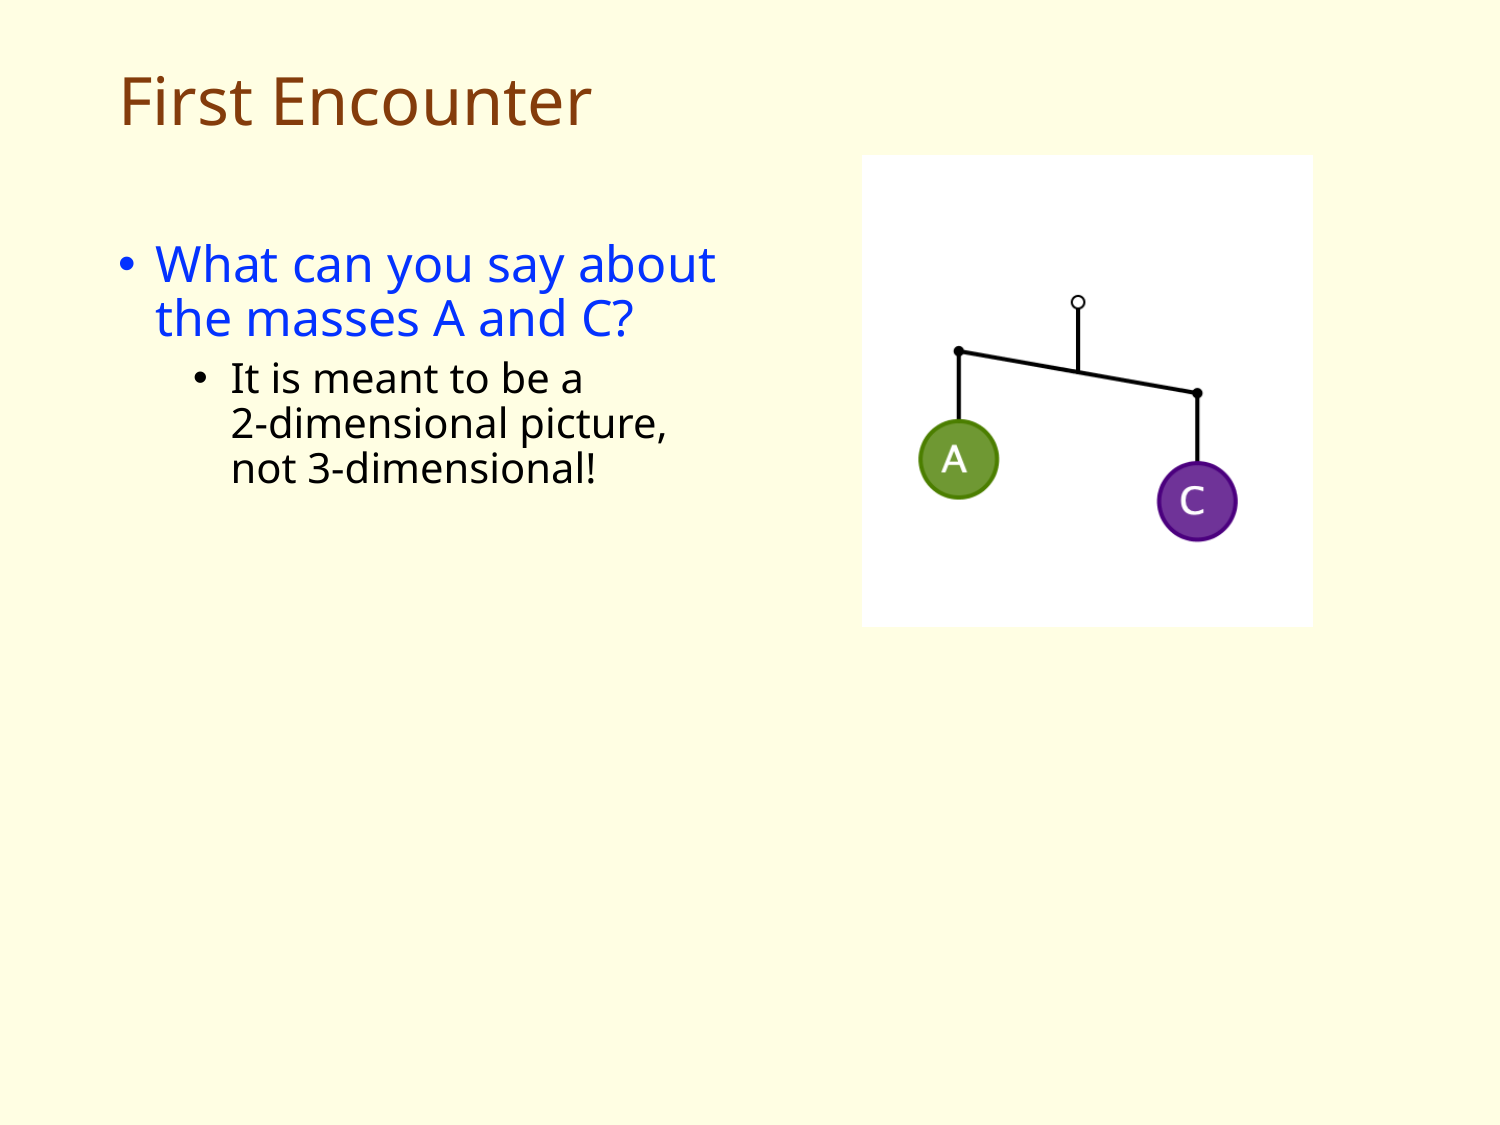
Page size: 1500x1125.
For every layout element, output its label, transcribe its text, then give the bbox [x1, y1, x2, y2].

picture [862, 155, 1313, 627]
list What can you say about the masses A and C? It is meant to be a 2-dimensional picture, not 3-dimensional! [103, 231, 802, 505]
title First Encounter [103, 59, 1397, 167]
